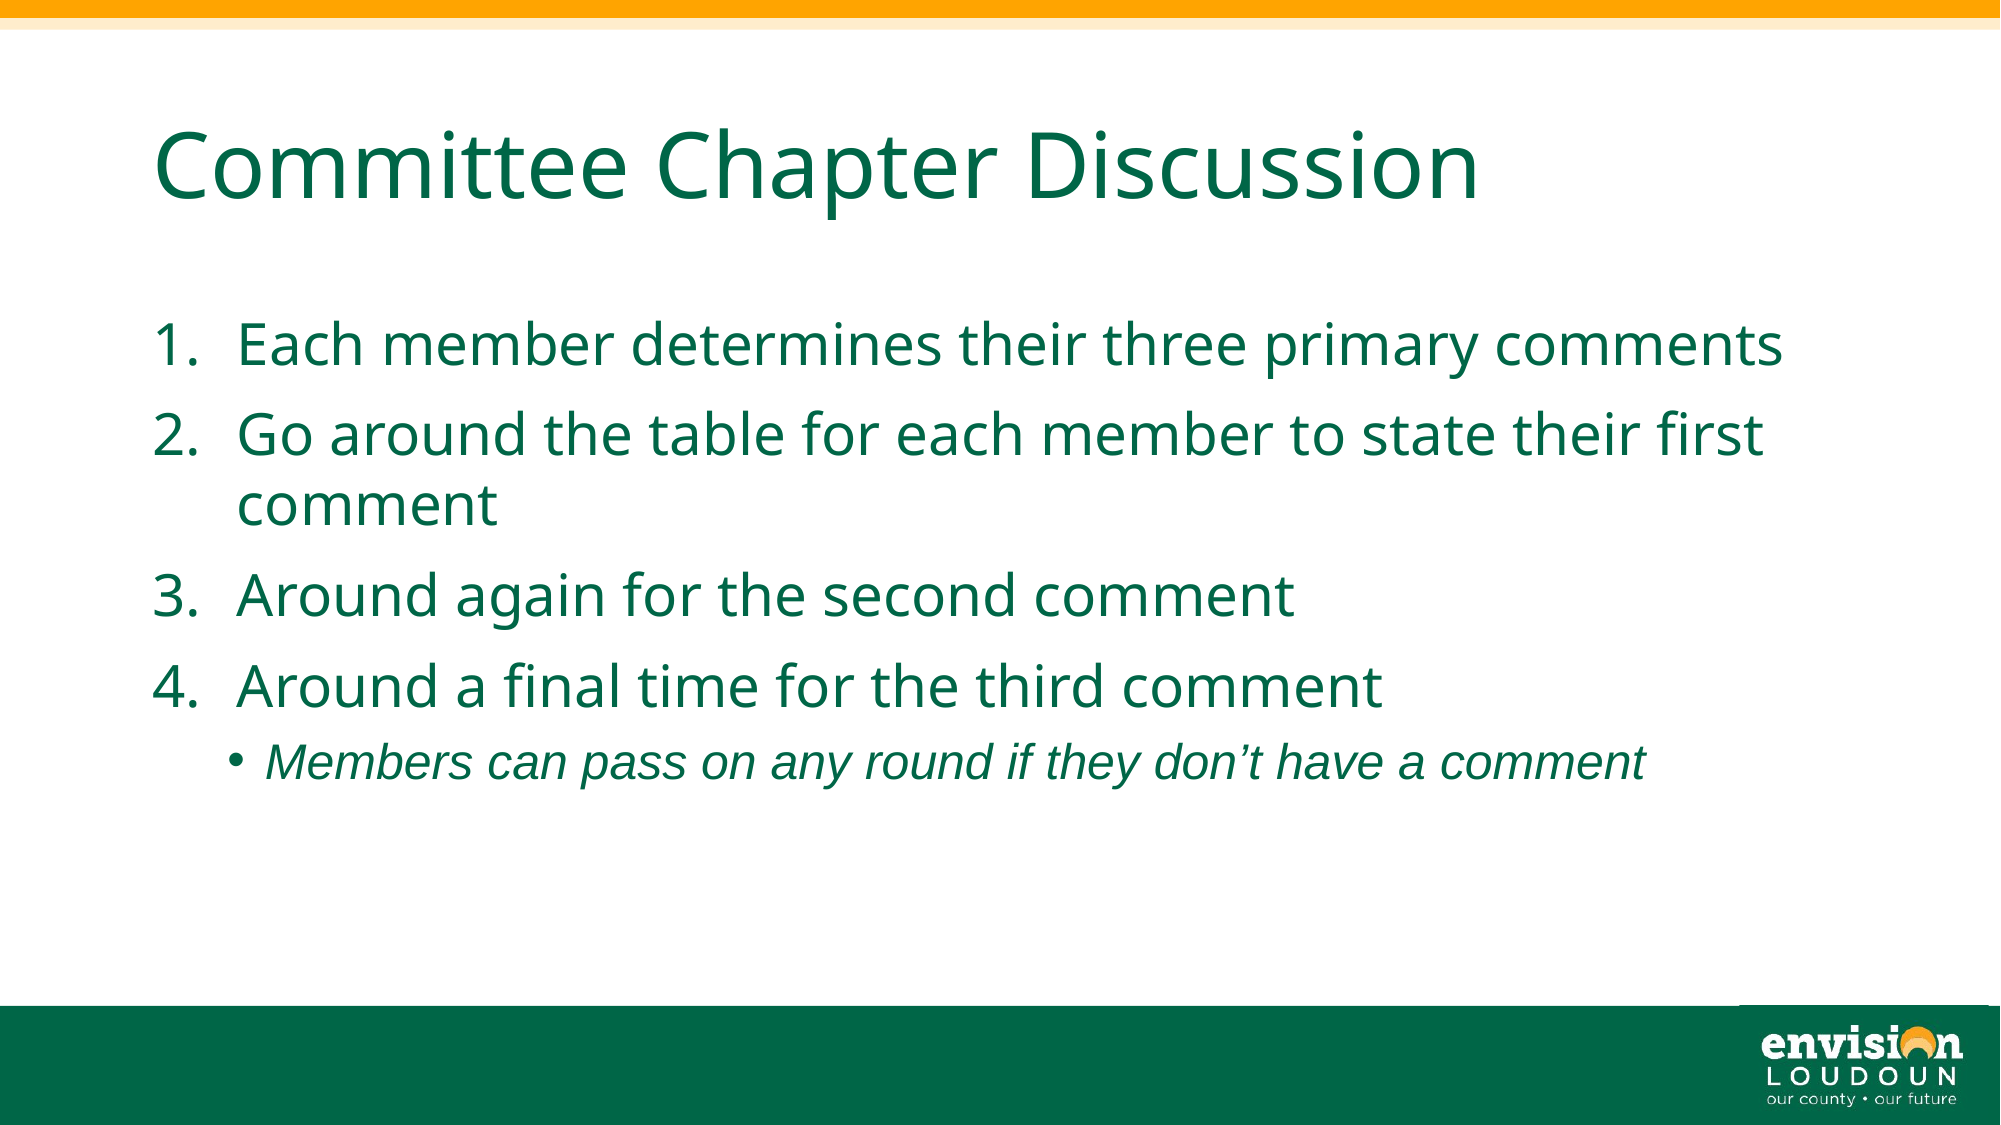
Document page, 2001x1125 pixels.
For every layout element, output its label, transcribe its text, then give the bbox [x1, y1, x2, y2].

slide_number 20 [1412, 1042, 1863, 1103]
picture [1739, 1005, 1989, 1125]
title Committee Chapter Discussion [137, 59, 1863, 278]
list Each member determines their three primary comments Go around the table for each member to state their first comment Around again for the second comment Around a final time for the third comment Members can pass on any round if they don’t have a comment [137, 299, 1863, 1014]
